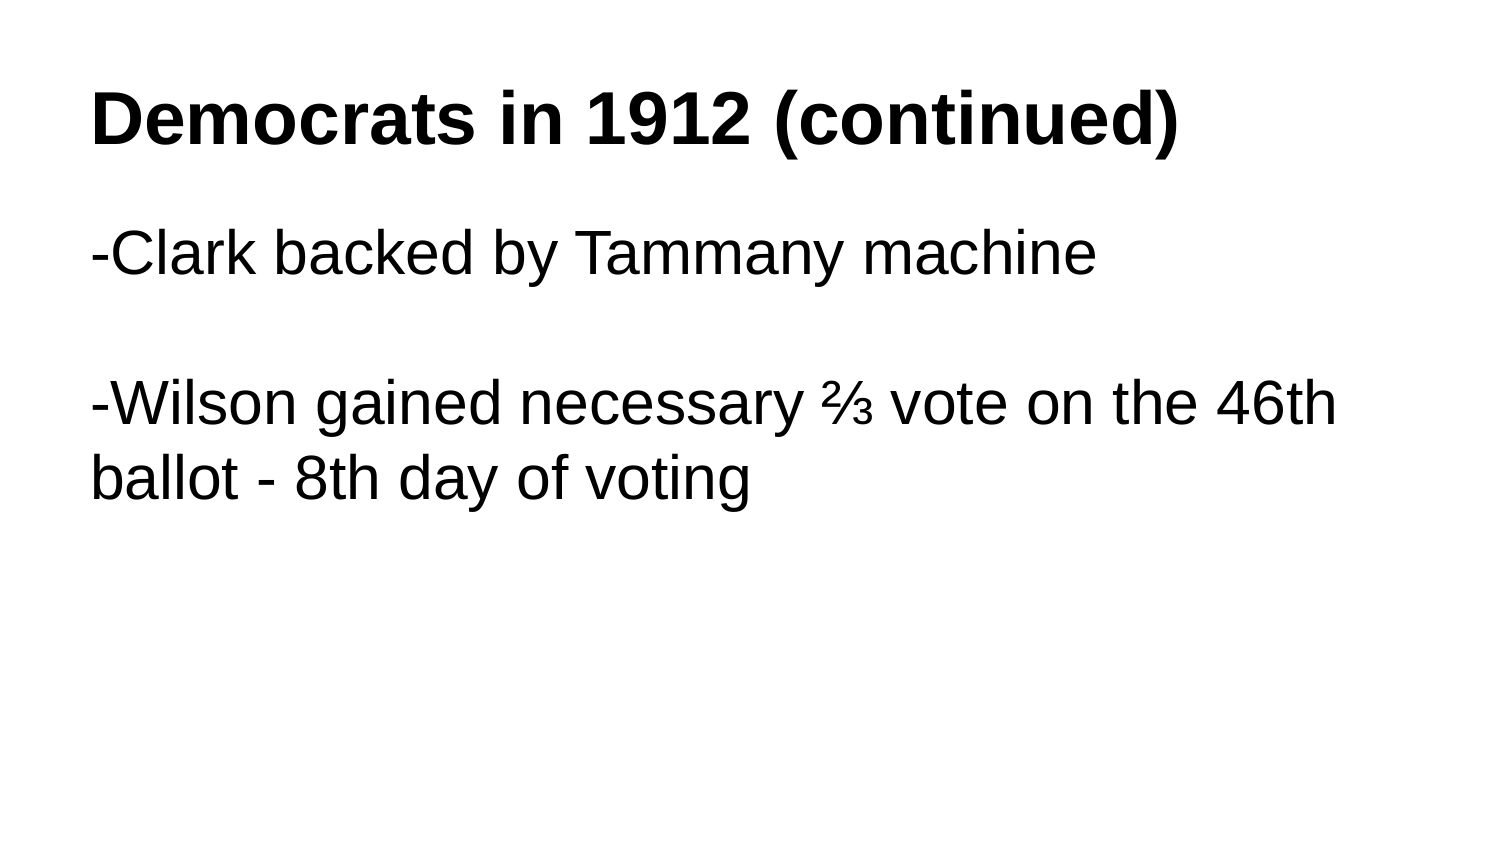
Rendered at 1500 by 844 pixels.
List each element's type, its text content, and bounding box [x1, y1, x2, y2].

list -Clark backed by Tammany machine -Wilson gained necessary ⅔ vote on the 46th ballot - 8th day of voting [75, 196, 1425, 808]
title Democrats in 1912 (continued) [75, 33, 1425, 175]
